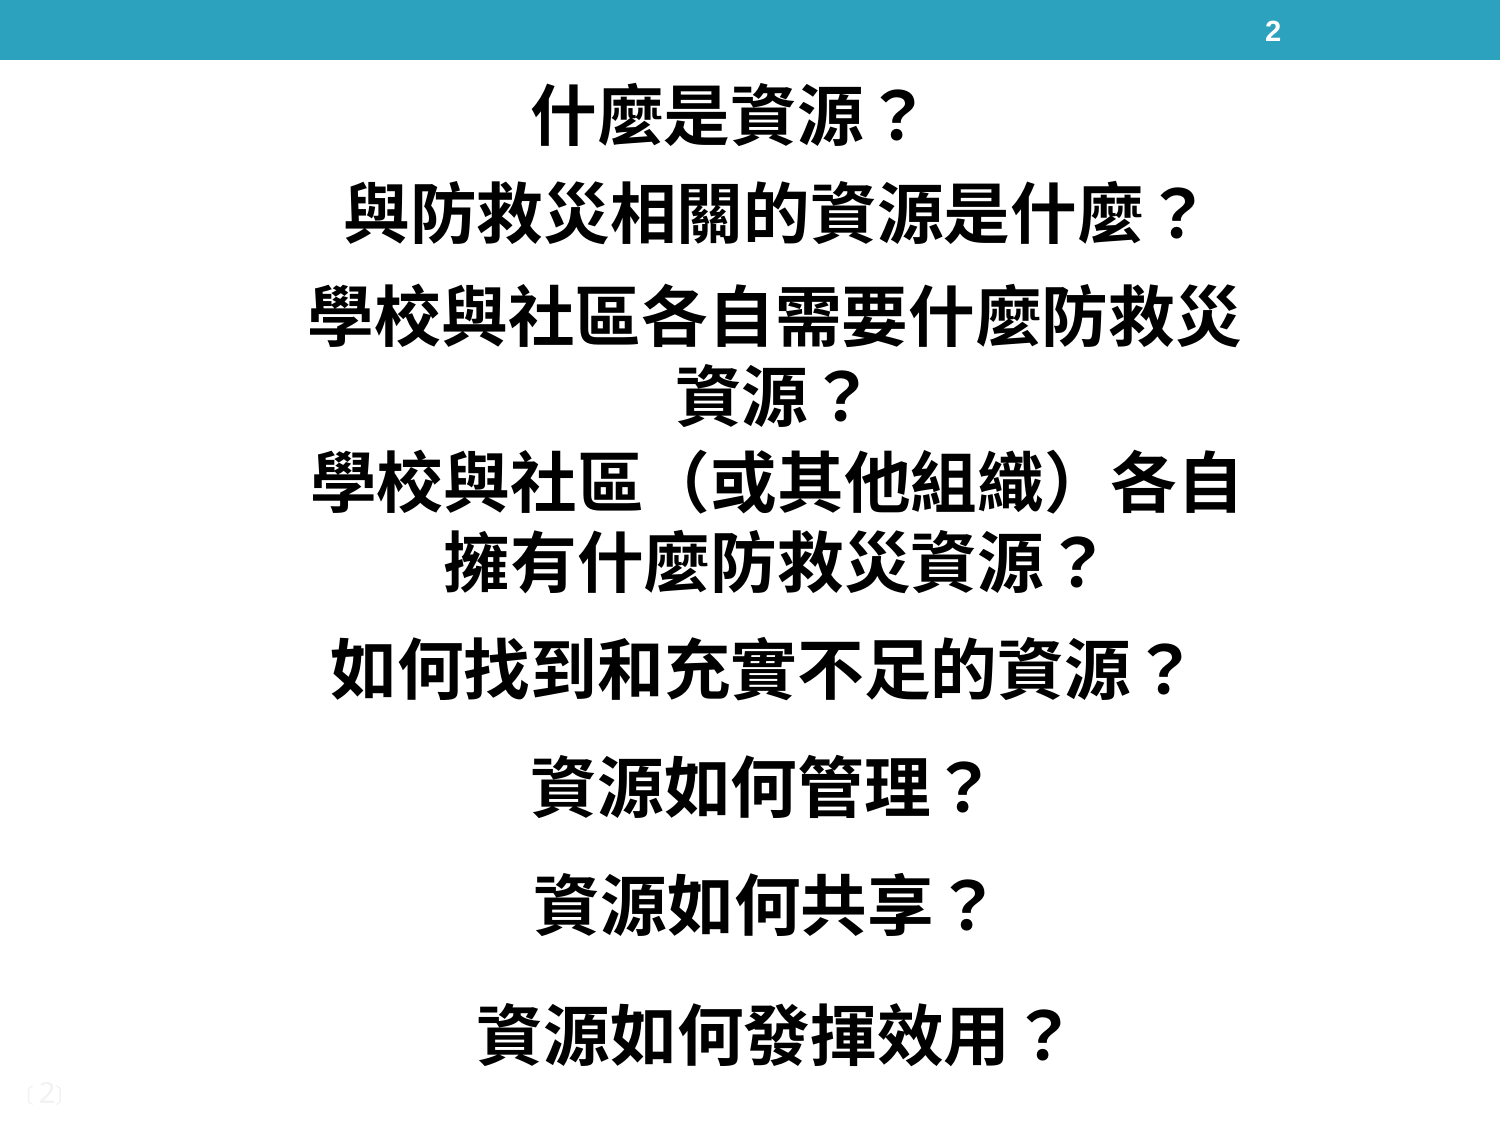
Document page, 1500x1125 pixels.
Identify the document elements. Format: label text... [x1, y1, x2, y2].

text_box 資源如何發揮效用？ [462, 986, 1093, 1081]
text_box 資源如何管理？ [515, 738, 1013, 833]
text_box 學校與社區各自需要什麼防救災資源？ [290, 267, 1260, 442]
slide_number 2 [1250, 3, 1425, 57]
text_box 什麼是資源？ [515, 66, 946, 161]
text_box 資源如何共享？ [519, 856, 1017, 951]
text_box 與防救災相關的資源是什麼？ [328, 164, 1227, 259]
text_box 學校與社區（或其他組織）各自擁有什麼防救災資源？ [293, 433, 1262, 609]
text_box 如何找到和充實不足的資源？ [315, 620, 1214, 715]
